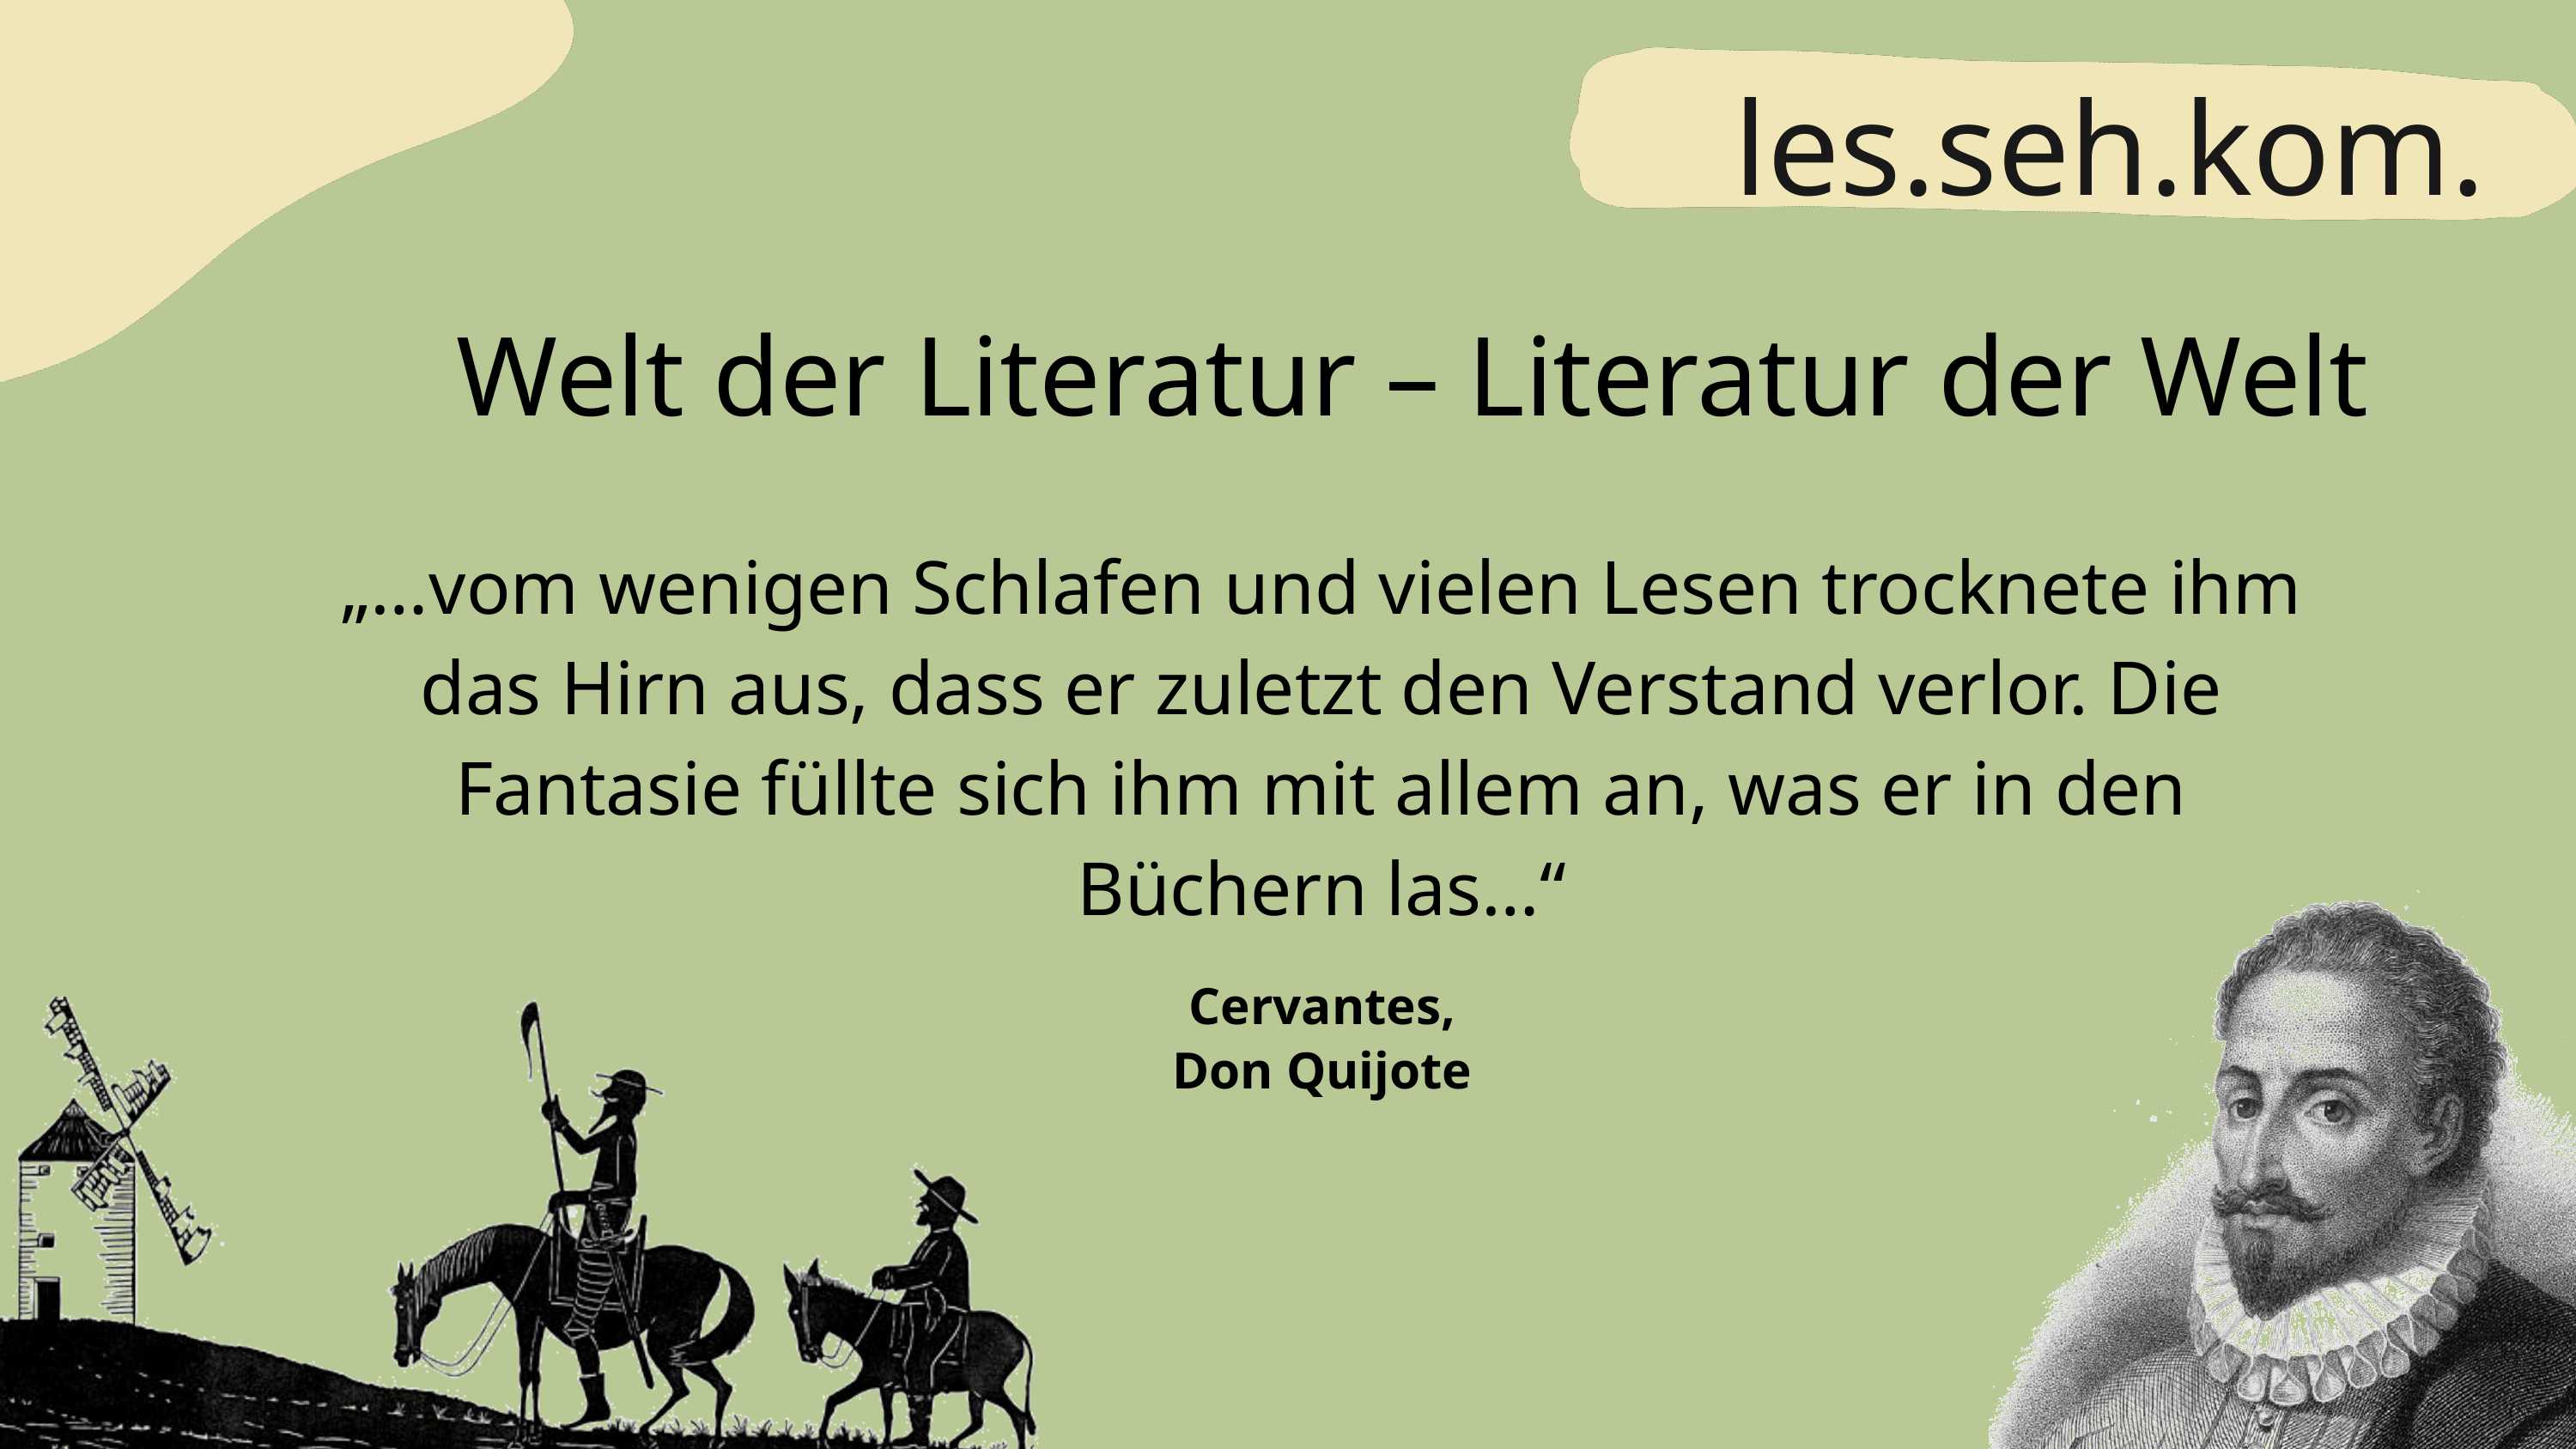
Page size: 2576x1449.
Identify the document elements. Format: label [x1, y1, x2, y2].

picture [0, 0, 484, 872]
picture [0, 997, 1116, 1449]
picture [1568, 44, 2576, 244]
text_box [0, 0, 2576, 1449]
picture [1988, 885, 2576, 1449]
